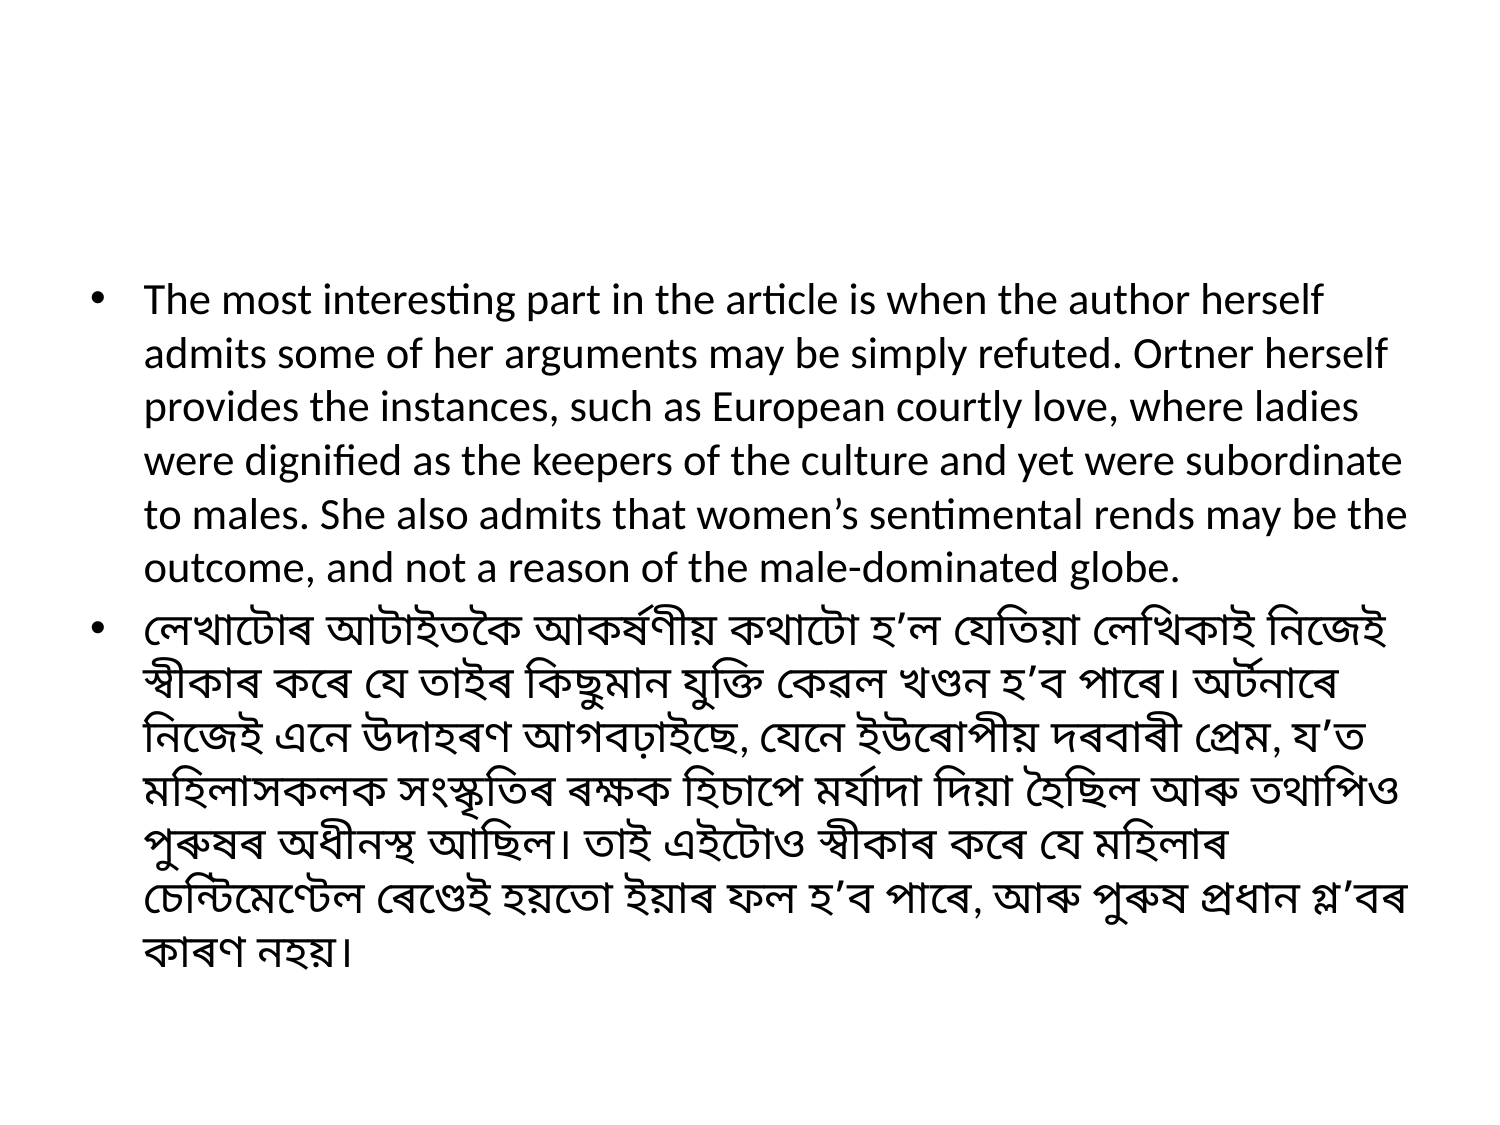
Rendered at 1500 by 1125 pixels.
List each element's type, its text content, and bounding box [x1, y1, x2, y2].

list The most interesting part in the article is when the author herself admits some of her arguments may be simply refuted. Ortner herself provides the instances, such as European courtly love, where ladies were dignified as the keepers of the culture and yet were subordinate to males. She also admits that women’s sentimental rends may be the outcome, and not a reason of the male-dominated globe. লেখাটোৰ আটাইতকৈ আকৰ্ষণীয় কথাটো হ’ল যেতিয়া লেখিকাই নিজেই স্বীকাৰ কৰে যে তাইৰ কিছুমান যুক্তি কেৱল খণ্ডন হ’ব পাৰে। অৰ্টনাৰে নিজেই এনে উদাহৰণ আগবঢ়াইছে, যেনে ইউৰোপীয় দৰবাৰী প্ৰেম, য’ত মহিলাসকলক সংস্কৃতিৰ ৰক্ষক হিচাপে মৰ্যাদা দিয়া হৈছিল আৰু তথাপিও পুৰুষৰ অধীনস্থ আছিল। তাই এইটোও স্বীকাৰ কৰে যে মহিলাৰ চেন্টিমেণ্টেল ৰেণ্ডেই হয়তো ইয়াৰ ফল হ’ব পাৰে, আৰু পুৰুষ প্ৰধান গ্ল’বৰ কাৰণ নহয়। [75, 262, 1425, 1005]
